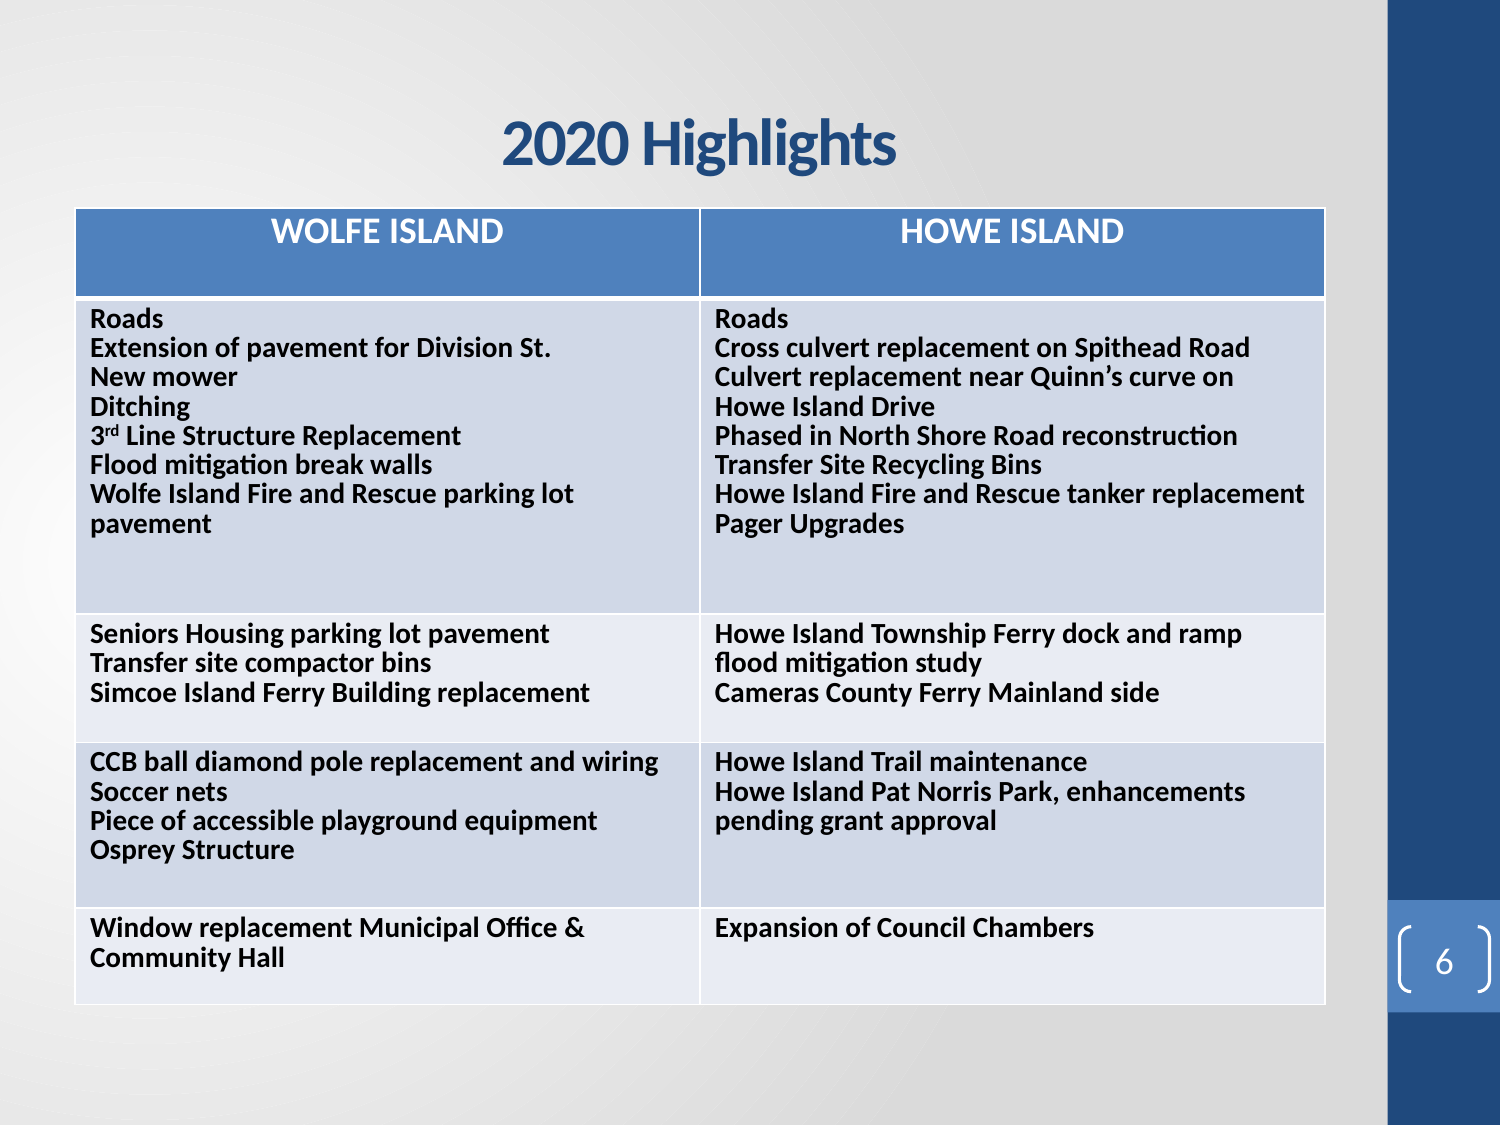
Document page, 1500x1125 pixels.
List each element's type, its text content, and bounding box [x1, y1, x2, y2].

table_cell Seniors Housing parking lot pavement Transfer site compactor bins Simcoe Island Ferry Building replacement [76, 615, 699, 742]
table_cell Howe Island Township Ferry dock and ramp flood mitigation study Cameras County Ferry Mainland side [701, 615, 1324, 742]
table_cell Expansion of Council Chambers [701, 909, 1324, 1004]
table_cell Window replacement Municipal Office & Community Hall [76, 909, 699, 1004]
table_header HOWE ISLAND [701, 209, 1324, 296]
table_cell CCB ball diamond pole replacement and wiring Soccer nets Piece of accessible playground equipment Osprey Structure [76, 743, 699, 907]
table_cell Roads Cross culvert replacement on Spithead Road Culvert replacement near Quinn’s curve on Howe Island Drive Phased in North Shore Road reconstruction Transfer Site Recycling Bins Howe Island Fire and Rescue tanker replacement Pager Upgrades [701, 301, 1324, 613]
title 2020 Highlights [75, 45, 1325, 207]
table_header WOLFE ISLAND [76, 209, 699, 296]
slide_number 6 [1397, 925, 1492, 994]
table_cell Roads Extension of pavement for Division St. New mower Ditching 3rd Line Structure Replacement Flood mitigation break walls Wolfe Island Fire and Rescue parking lot pavement [76, 301, 699, 613]
table_cell Howe Island Trail maintenance Howe Island Pat Norris Park, enhancements pending grant approval [701, 743, 1324, 907]
